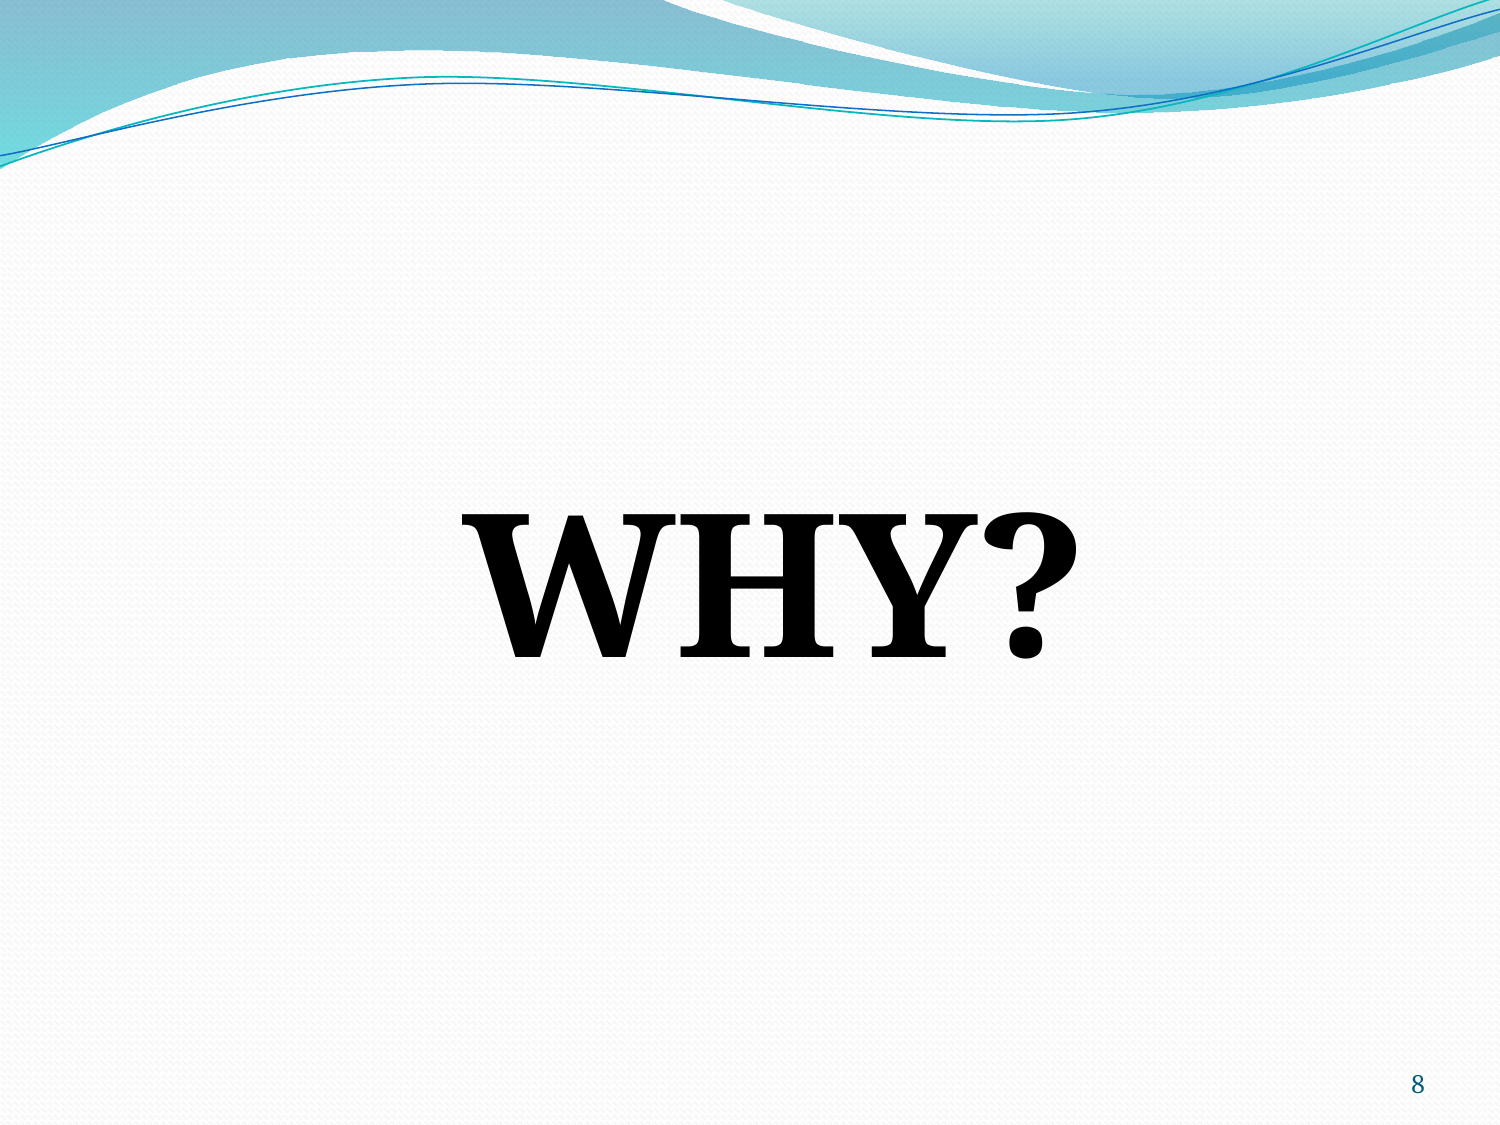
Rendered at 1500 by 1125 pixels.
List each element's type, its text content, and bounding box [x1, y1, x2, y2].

list WHY? [99, 450, 1450, 733]
slide_number 8 [1299, 1042, 1425, 1103]
